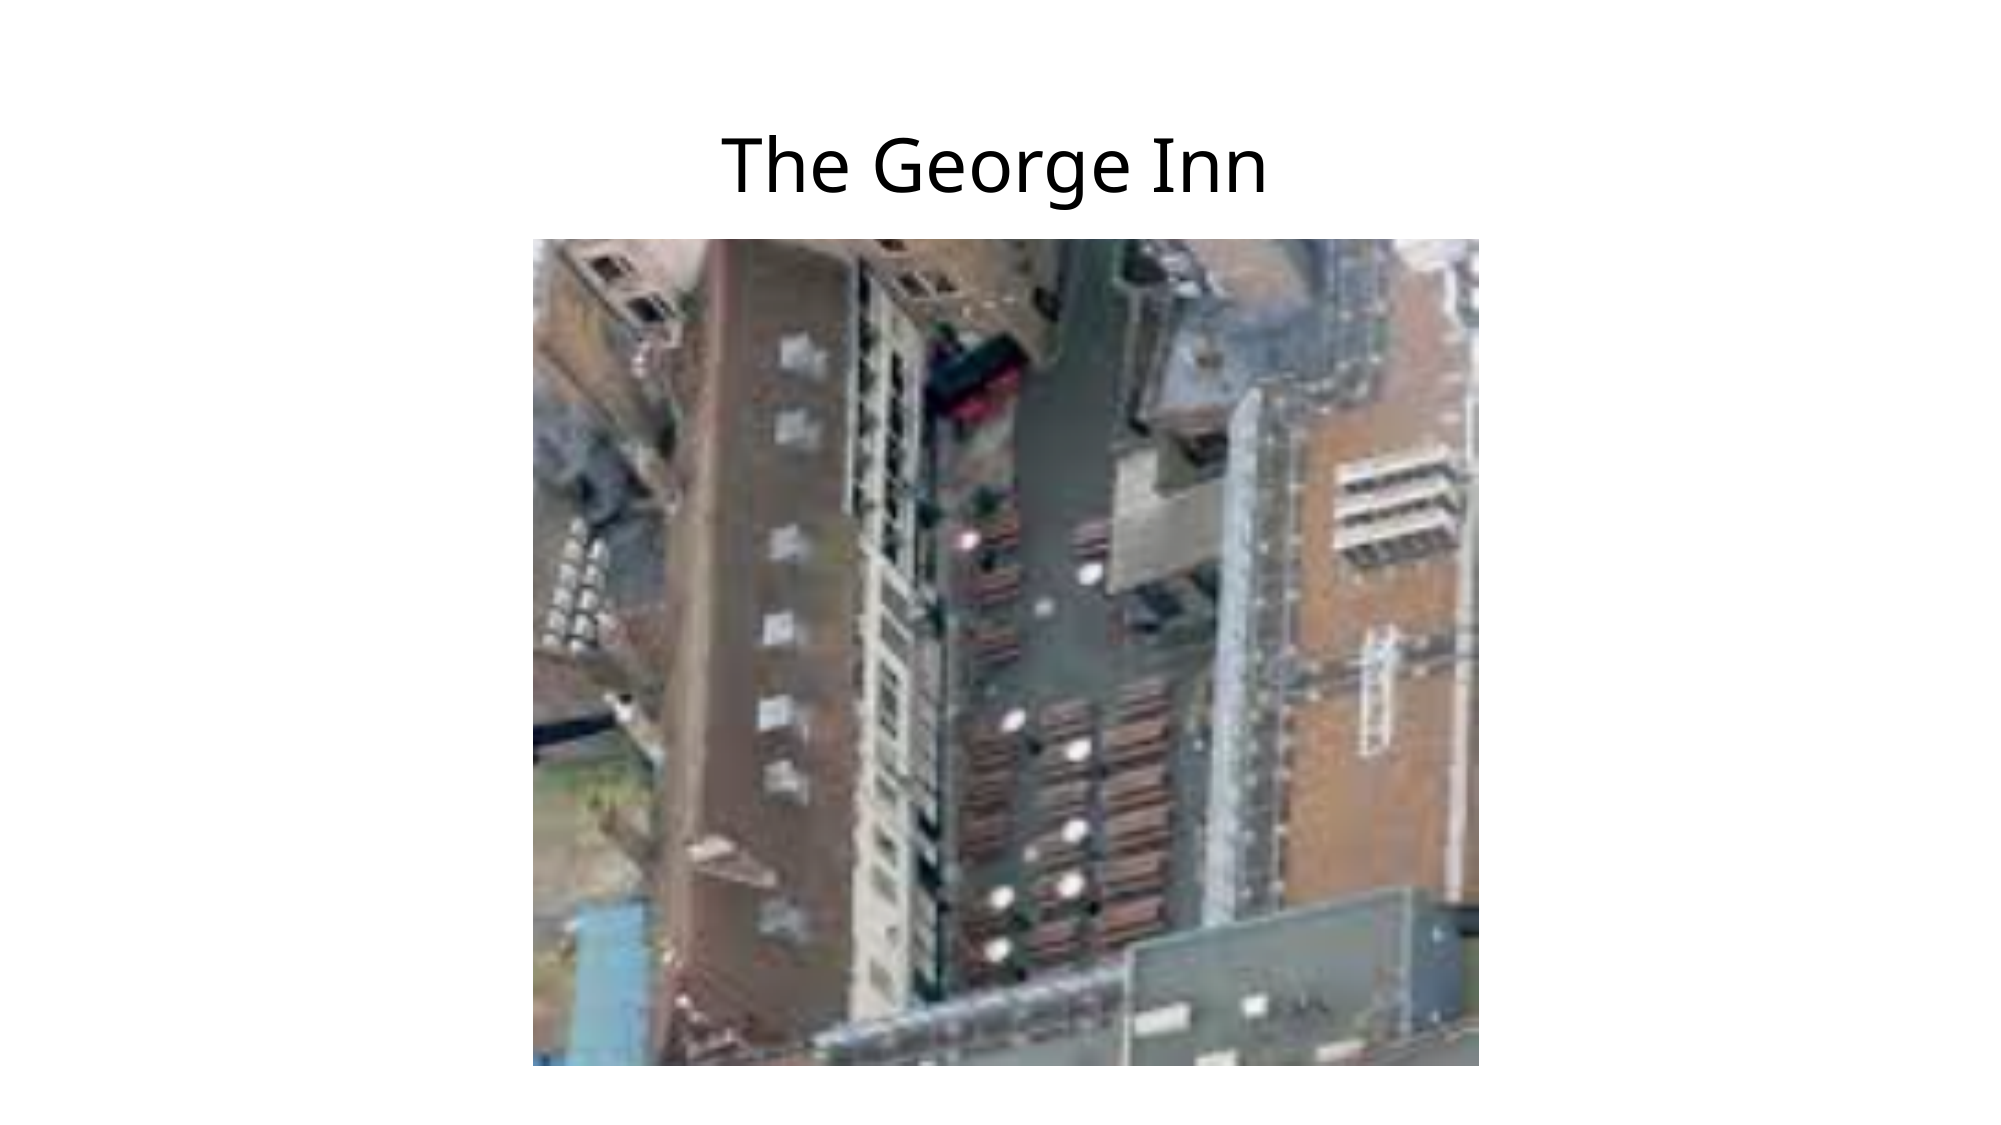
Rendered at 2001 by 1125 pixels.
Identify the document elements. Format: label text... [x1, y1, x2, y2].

title The George Inn [128, 59, 1863, 278]
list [533, 239, 1479, 1066]
